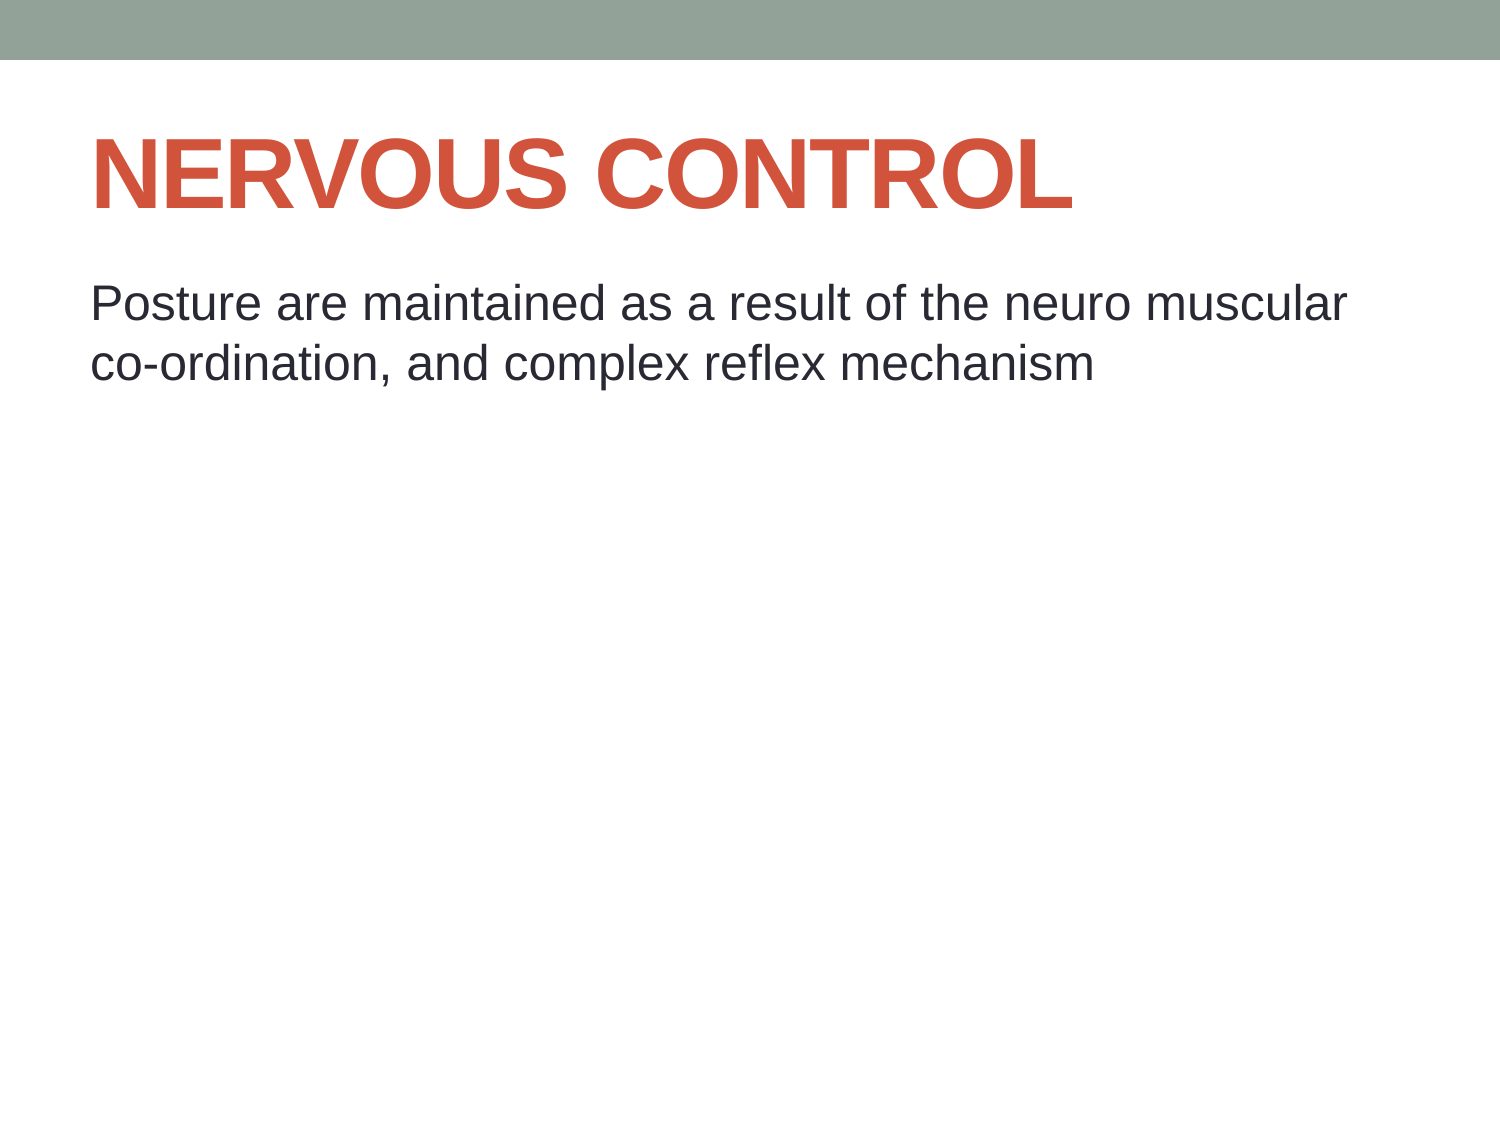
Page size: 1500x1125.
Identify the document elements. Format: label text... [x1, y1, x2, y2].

title NERVOUS CONTROL [75, 87, 1425, 250]
list Posture are maintained as a result of the neuro muscular co-ordination, and complex reflex mechanism [75, 262, 1425, 1063]
